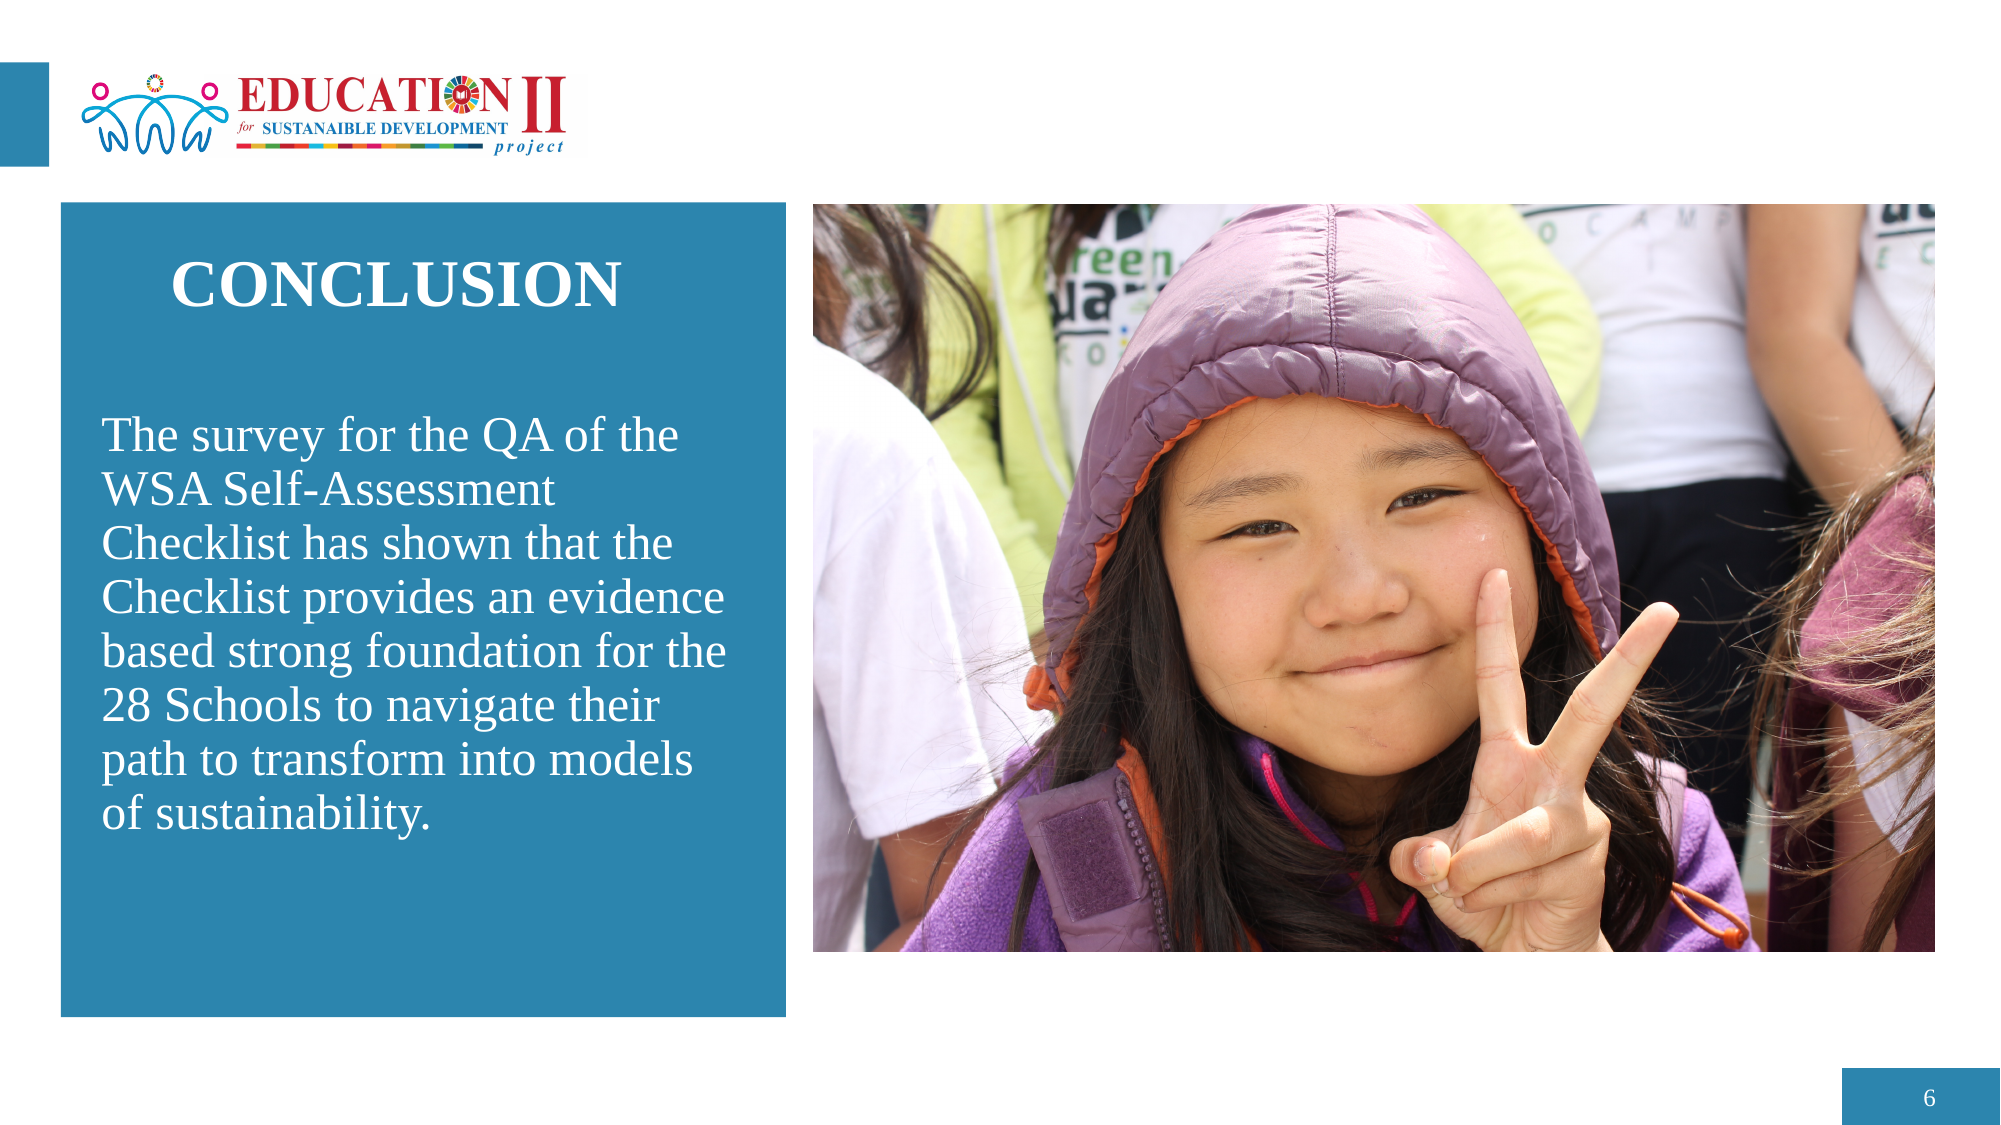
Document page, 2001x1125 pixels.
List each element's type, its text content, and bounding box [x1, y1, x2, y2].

list The survey for the QA of the WSA Self-Assessment Checklist has shown that the Checklist provides an evidence based strong foundation for the 28 Schools to navigate their path to transform into models of sustainability. [86, 245, 754, 992]
picture [813, 204, 1935, 952]
slide_number 6 [1889, 1079, 1951, 1114]
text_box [57, 74, 588, 158]
